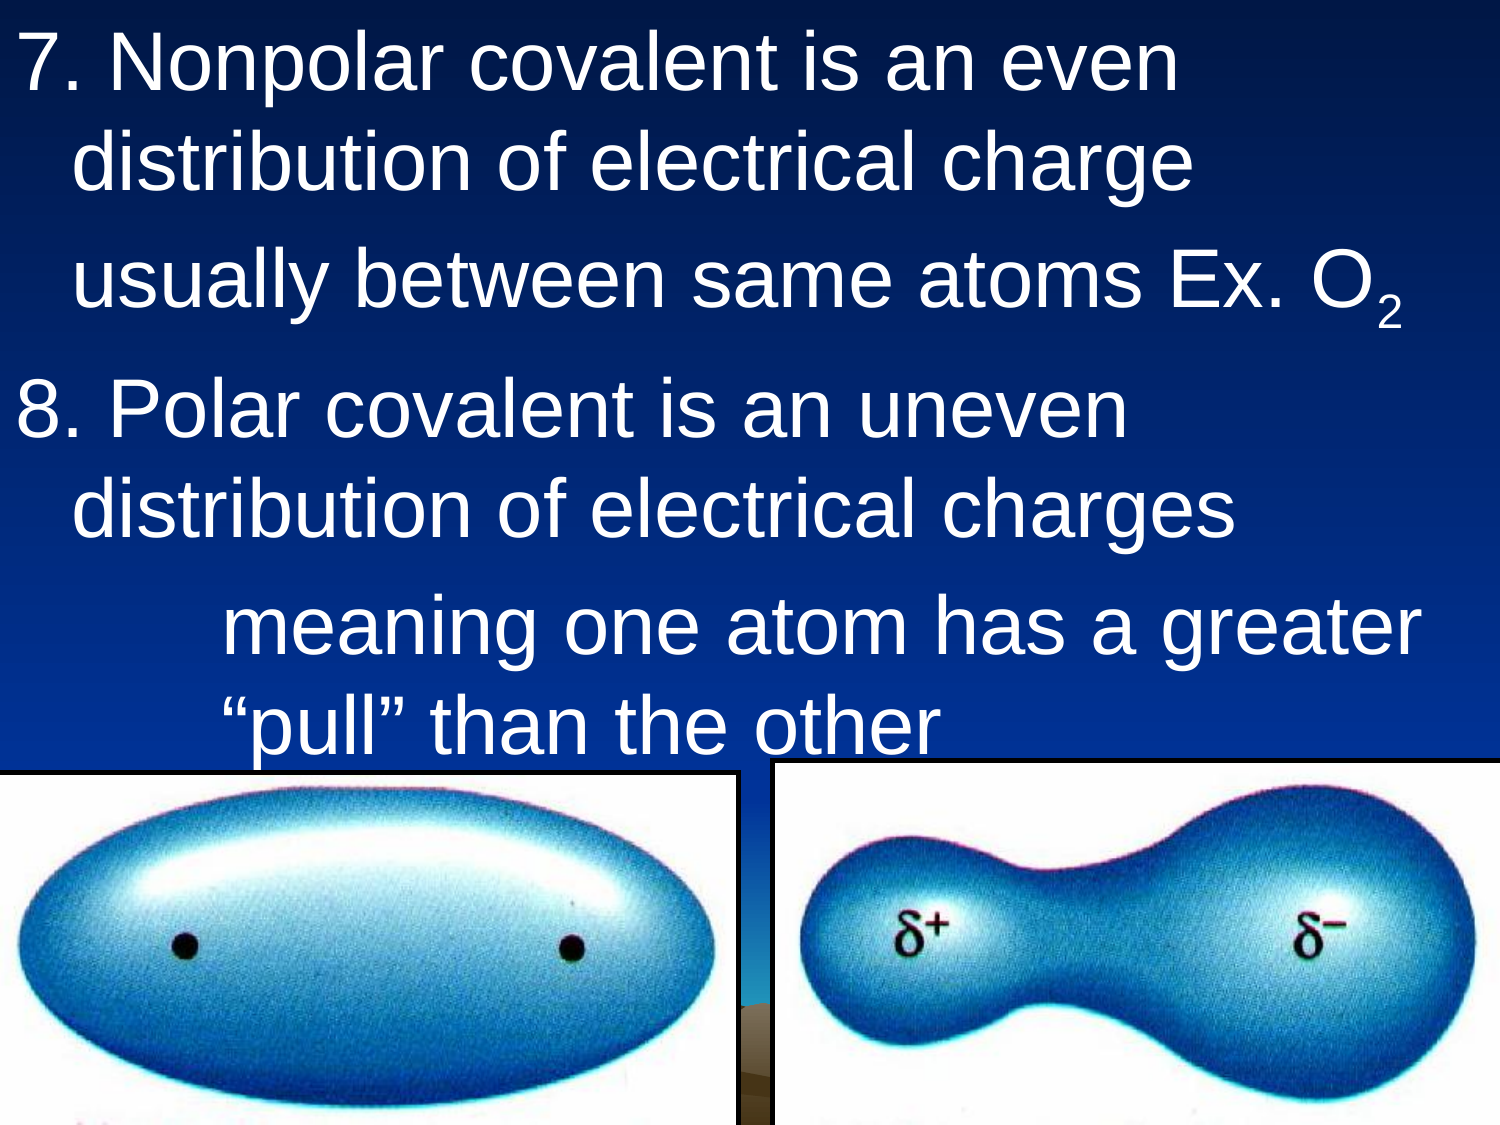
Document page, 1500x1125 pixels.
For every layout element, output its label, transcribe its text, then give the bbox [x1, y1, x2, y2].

list 7. Nonpolar covalent is an even distribution of electrical charge usually between same atoms Ex. O2 8. Polar covalent is an uneven distribution of electrical charges meaning one atom has a greater “pull” than the other [0, 0, 1500, 1125]
picture [774, 762, 1500, 1125]
picture [0, 774, 737, 1125]
